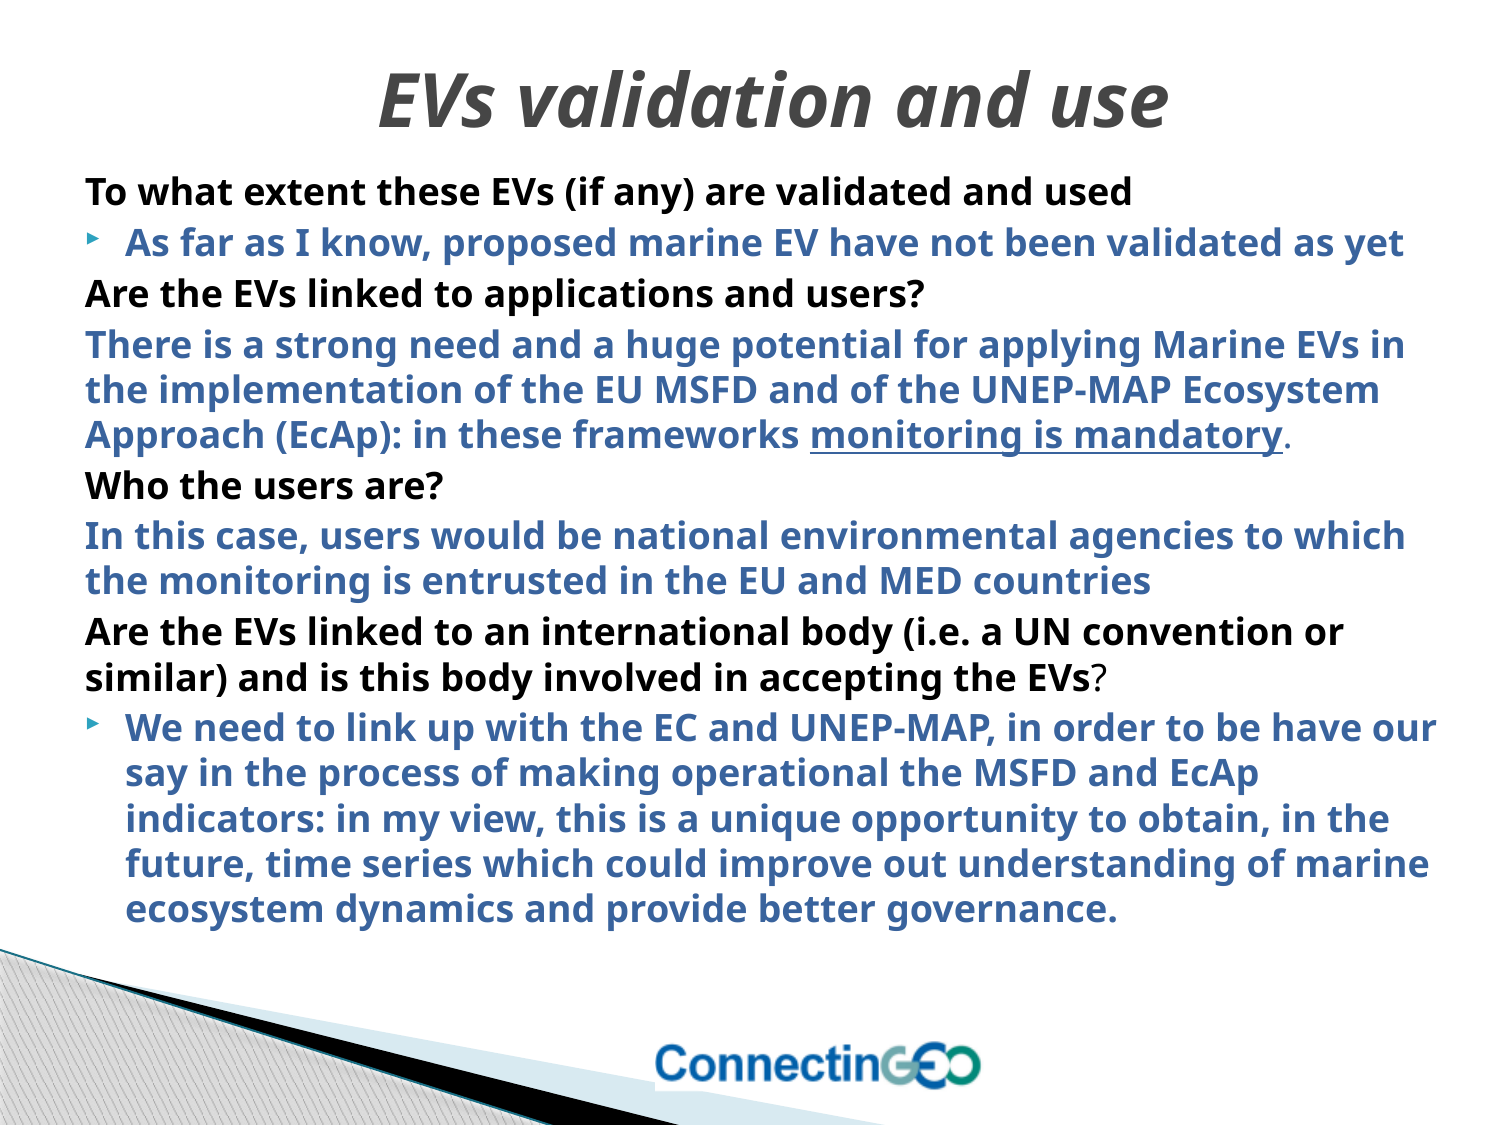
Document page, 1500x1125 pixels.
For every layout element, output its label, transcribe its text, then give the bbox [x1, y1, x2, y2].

list To what extent these EVs (if any) are validated and used As far as I know, proposed marine EV have not been validated as yet Are the EVs linked to applications and users? There is a strong need and a huge potential for applying Marine EVs in the implementation of the EU MSFD and of the UNEP-MAP Ecosystem Approach (EcAp): in these frameworks monitoring is mandatory. Who the users are? In this case, users would be national environmental agencies to which the monitoring is entrusted in the EU and MED countries Are the EVs linked to an international body (i.e. a UN convention or similar) and is this body involved in accepting the EVs? We need to link up with the EC and UNEP-MAP, in order to be have our say in the process of making operational the MSFD and EcAp indicators: in my view, this is a unique opportunity to obtain, in the future, time series which could improve out understanding of marine ecosystem dynamics and provide better governance. [53, 160, 1461, 959]
picture [655, 1040, 985, 1093]
title EVs validation and use [253, 4, 1296, 192]
